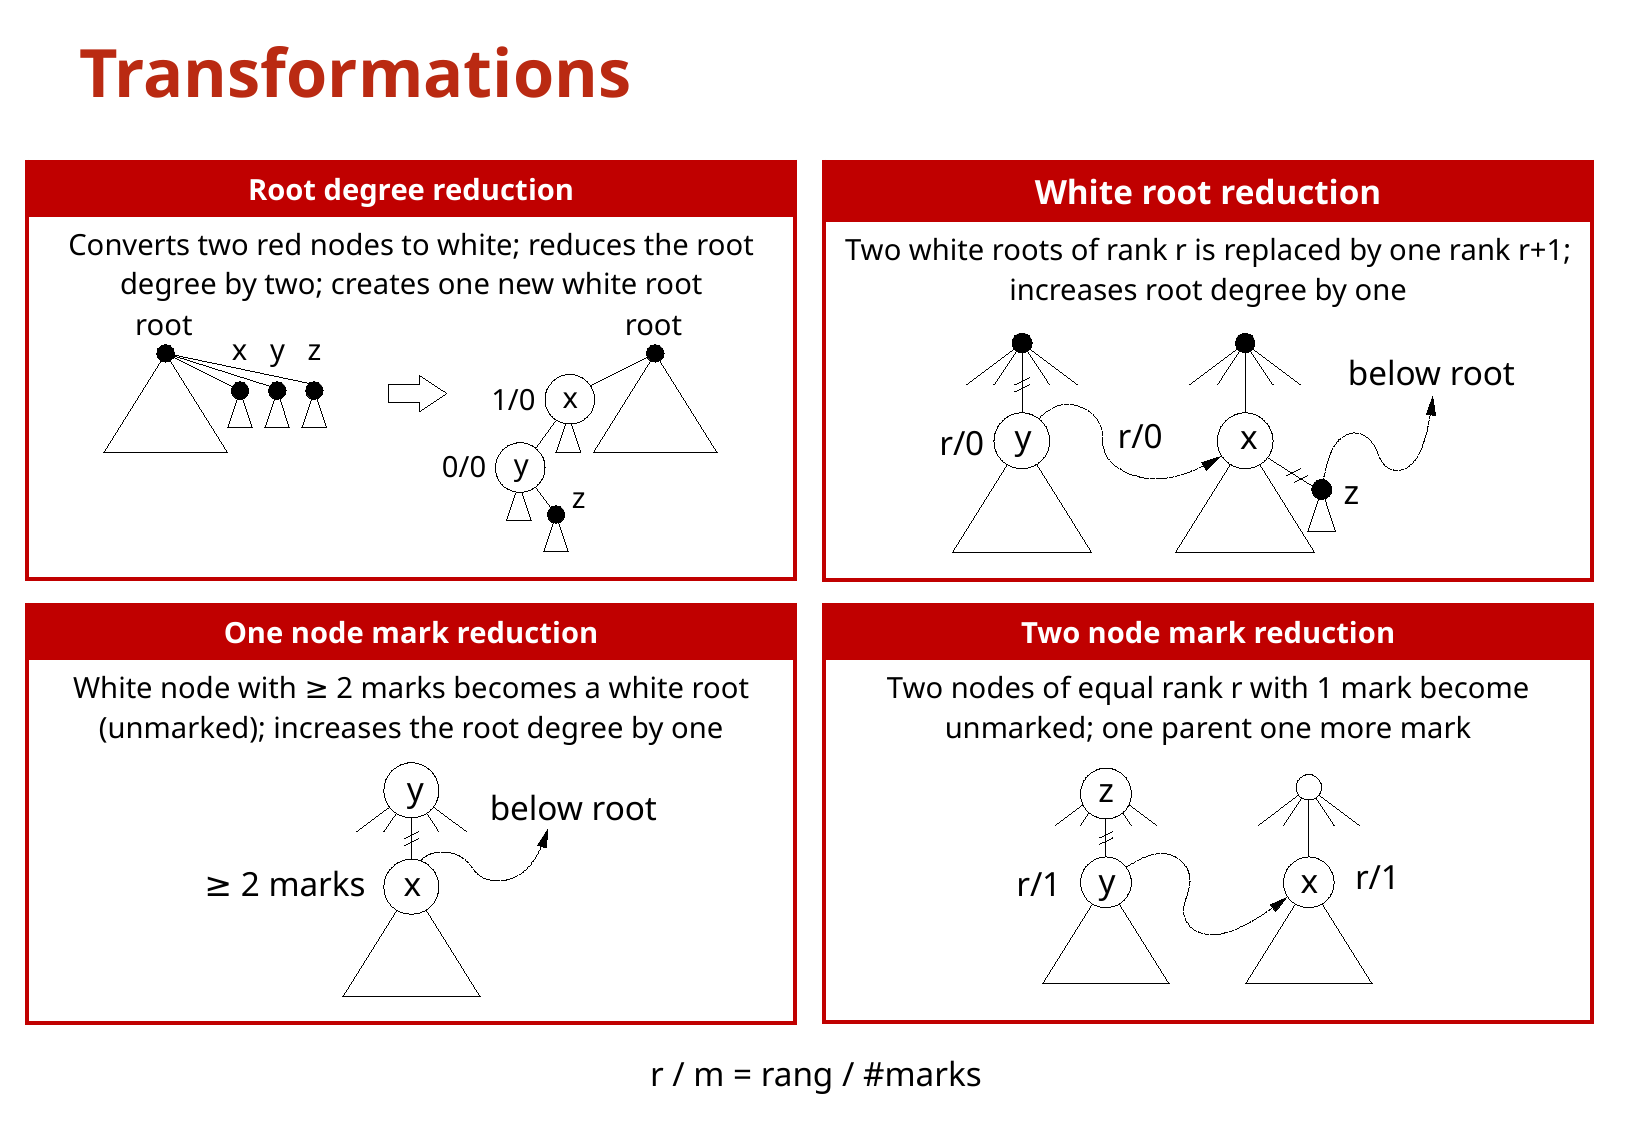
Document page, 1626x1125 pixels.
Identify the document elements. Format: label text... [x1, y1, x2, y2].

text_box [936, 332, 1522, 553]
table_cell Converts two red nodes to white; reduces the root degree by two; creates one new white root [29, 217, 793, 577]
text_box r / m = rang / #marks [650, 1053, 983, 1094]
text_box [103, 305, 718, 552]
table_header White root reduction [826, 164, 1590, 222]
table_cell White node with ≥ 2 marks becomes a white root (unmarked); increases the root degree by one [29, 660, 793, 1021]
table_header Two node mark reduction [826, 607, 1590, 660]
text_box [197, 762, 662, 997]
title Transformations [64, 12, 1528, 130]
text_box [1013, 760, 1404, 993]
table_header Root degree reduction [29, 164, 793, 217]
table_cell Two white roots of rank r is replaced by one rank r+1; increases root degree by one [826, 222, 1590, 578]
table_cell Two nodes of equal rank r with 1 mark become unmarked; one parent one more mark [826, 660, 1590, 1020]
table_header One node mark reduction [29, 607, 793, 660]
